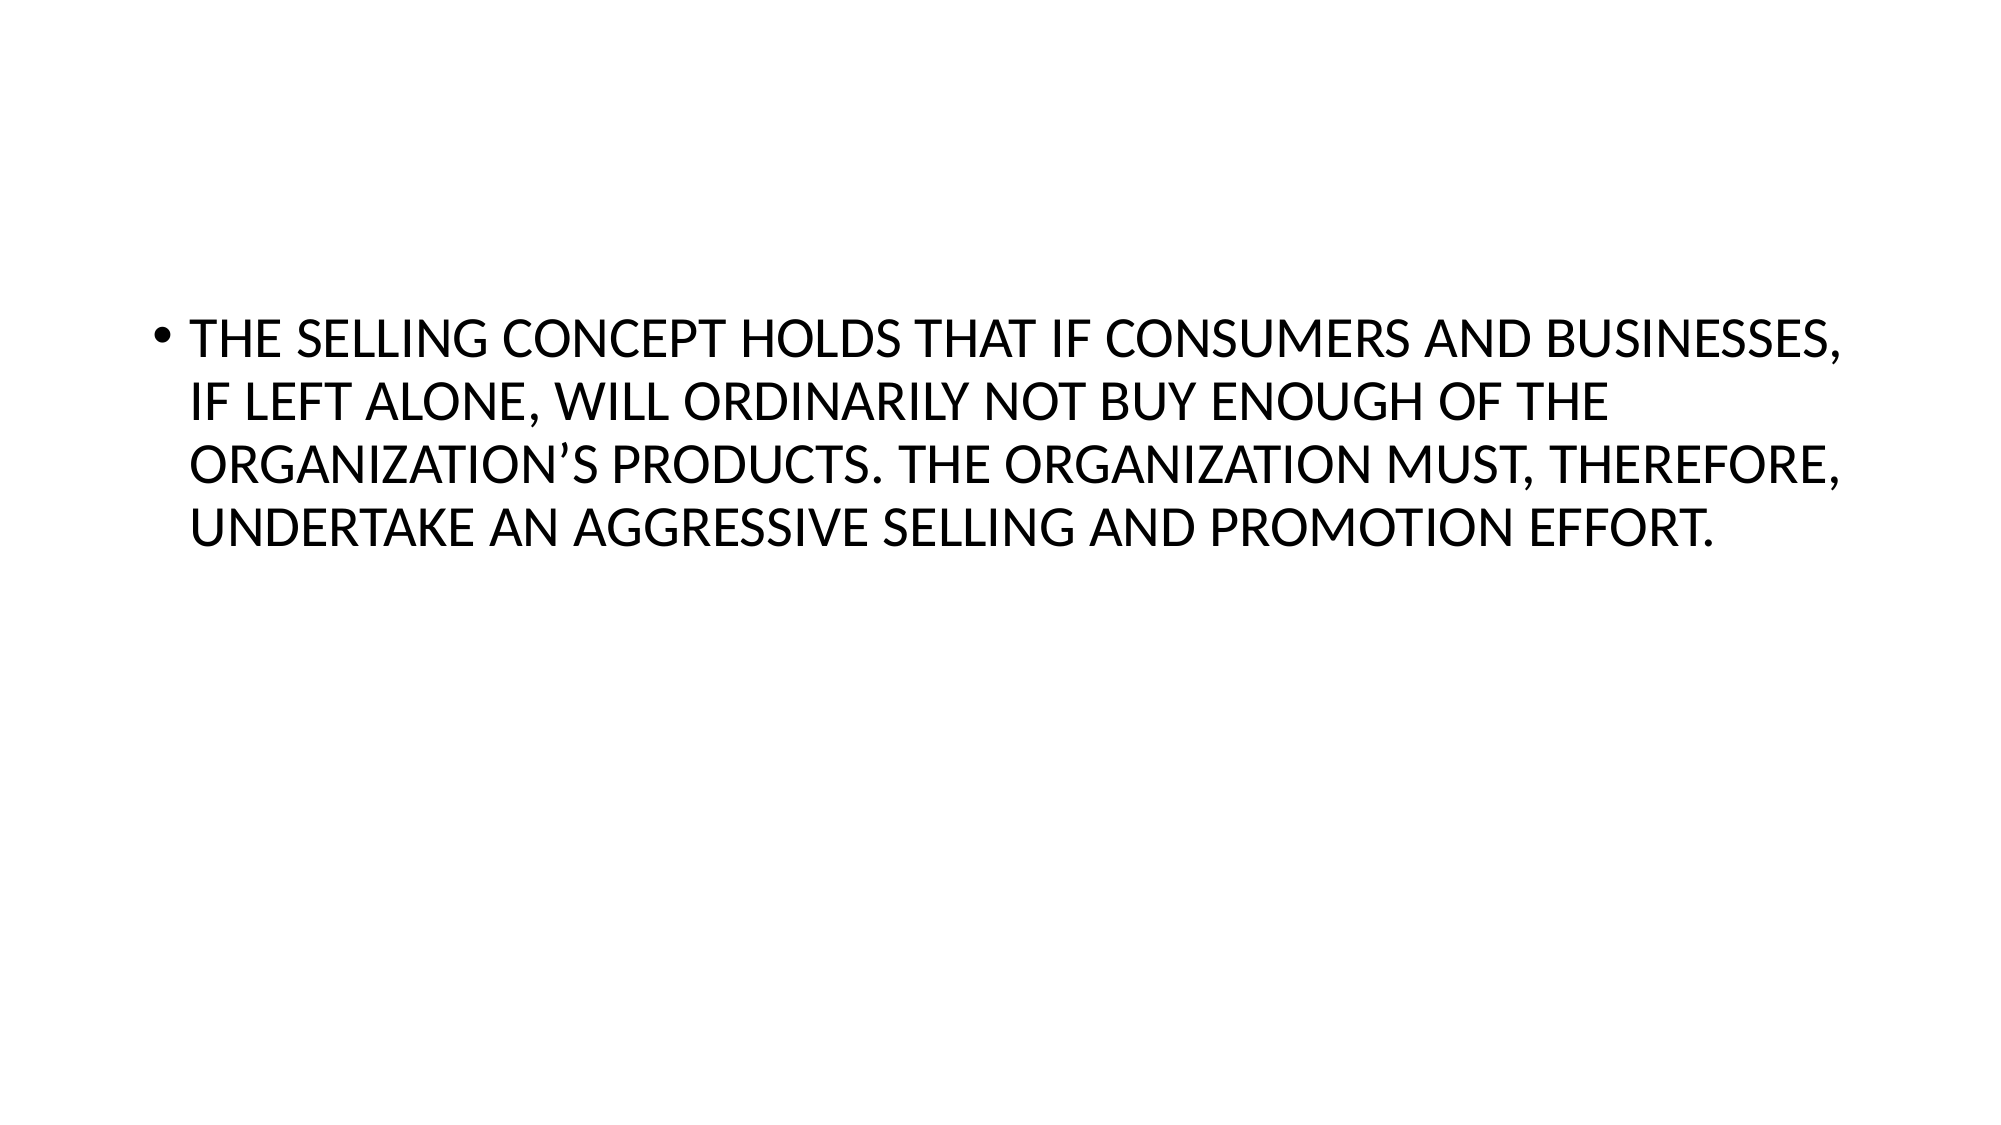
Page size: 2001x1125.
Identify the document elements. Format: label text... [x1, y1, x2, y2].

list THE SELLING CONCEPT HOLDS THAT IF CONSUMERS AND BUSINESSES, IF LEFT ALONE, WILL ORDINARILY NOT BUY ENOUGH OF THE ORGANIZATION’S PRODUCTS. THE ORGANIZATION MUST, THEREFORE, UNDERTAKE AN AGGRESSIVE SELLING AND PROMOTION EFFORT. [137, 299, 1863, 1014]
